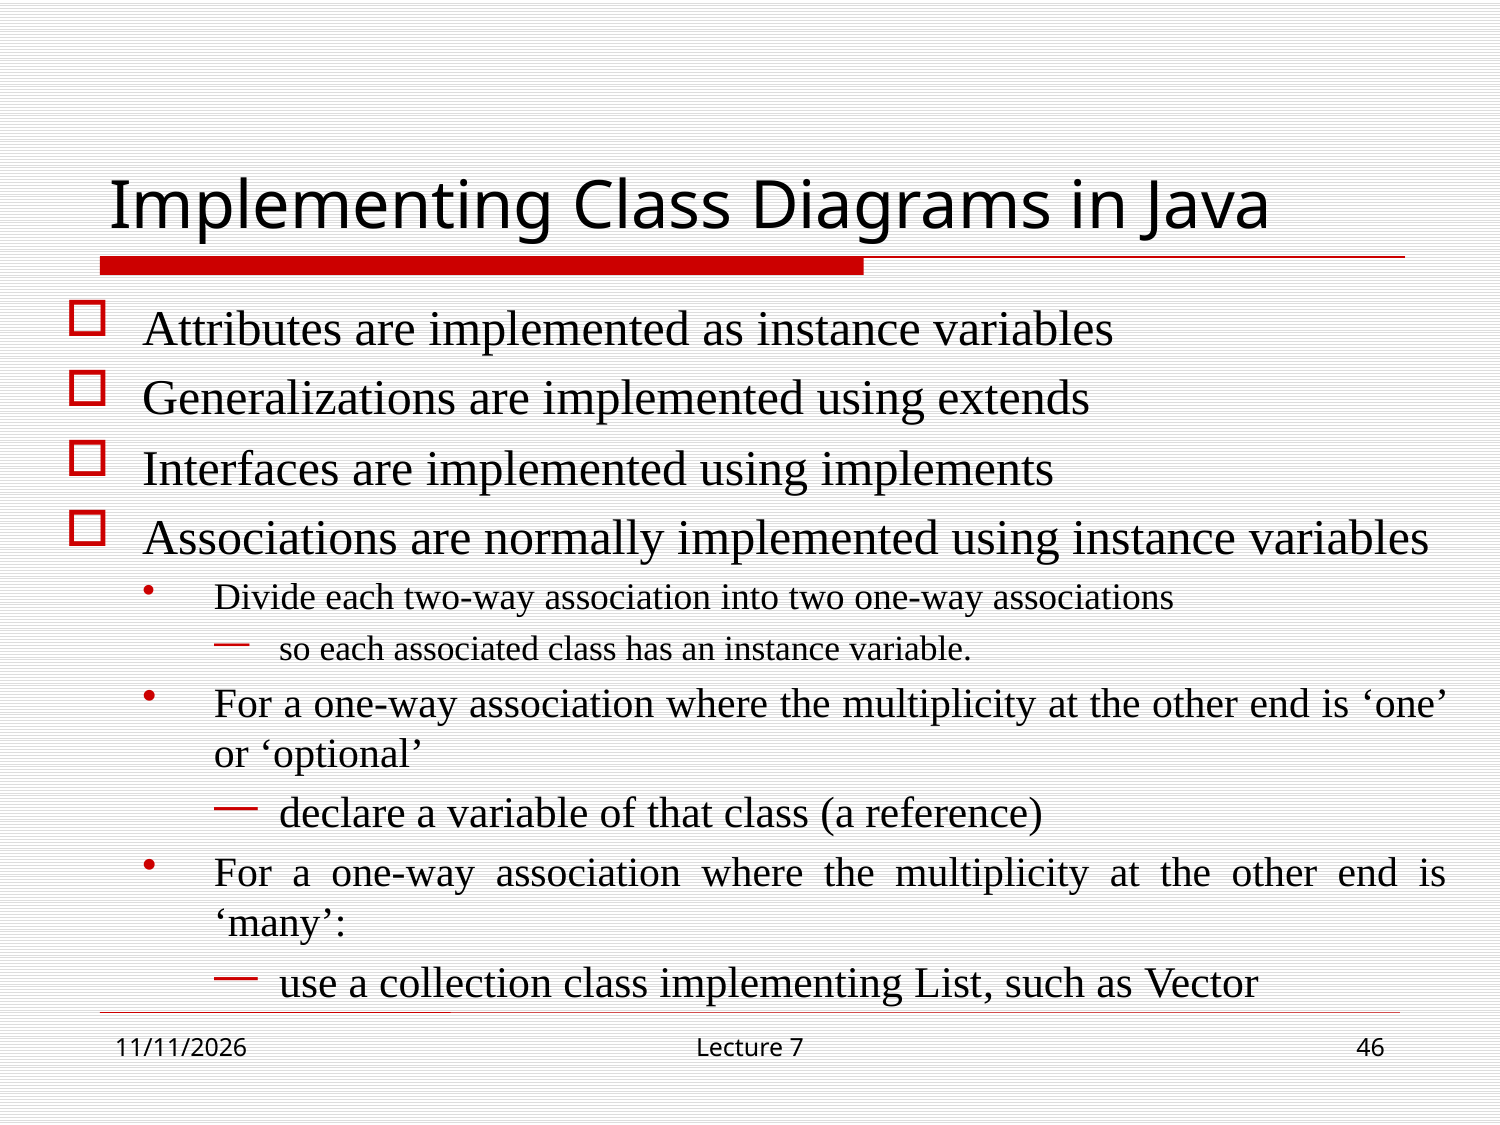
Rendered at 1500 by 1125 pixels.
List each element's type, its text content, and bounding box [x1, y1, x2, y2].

slide_number 46 [1074, 1025, 1401, 1103]
footer Lecture 7 [512, 1025, 988, 1103]
list Attributes are implemented as instance variables Generalizations are implemented using extends Interfaces are implemented using implements Associations are normally implemented using instance variables Divide each two-way association into two one-way associations so each associated class has an instance variable. For a one-way association where the multiplicity at the other end is ‘one’ or ‘optional’ declare a variable of that class (a reference) For a one-way association where the multiplicity at the other end is ‘many’: use a collection class implementing List, such as Vector [50, 287, 1463, 1025]
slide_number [99, 1025, 426, 1103]
title Implementing Class Diagrams in Java [94, 50, 1407, 250]
